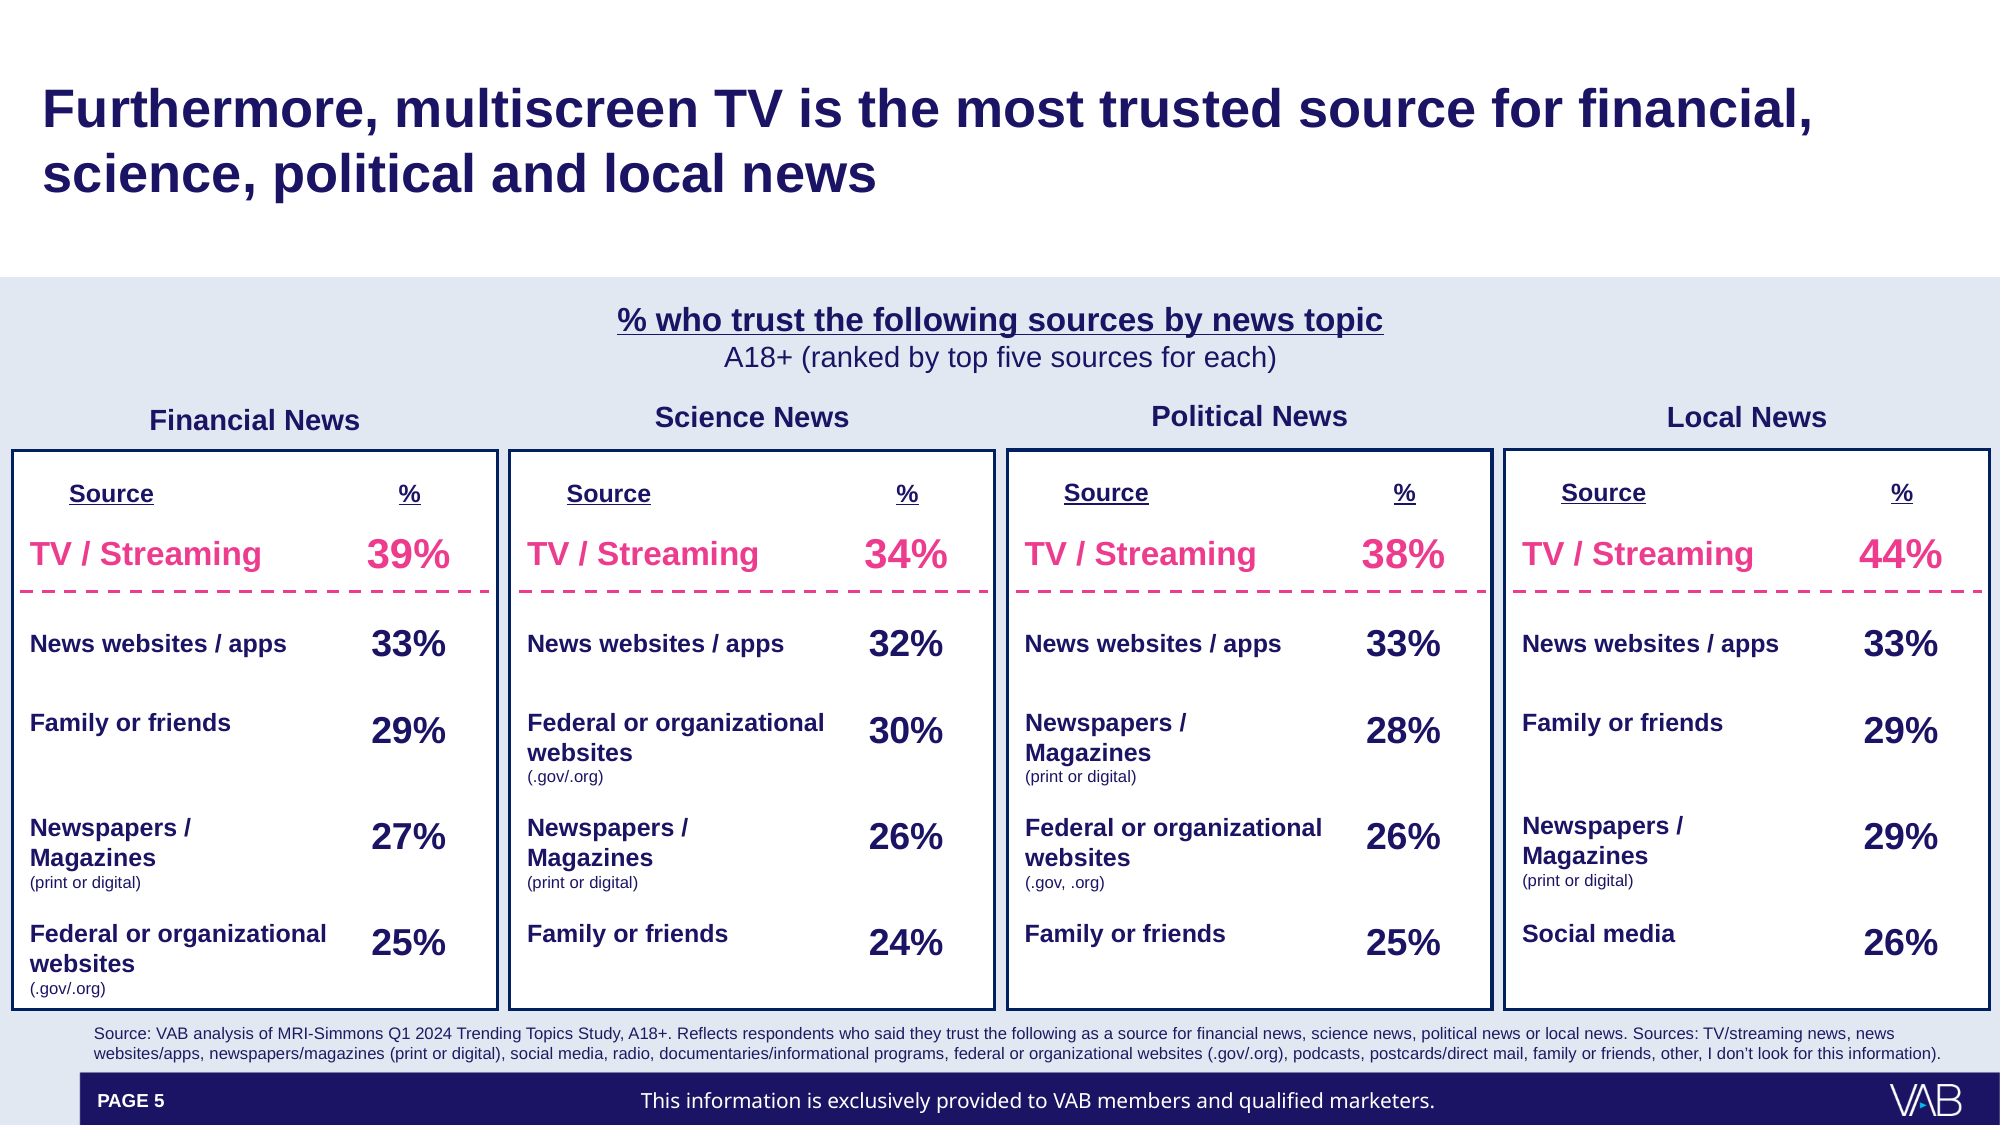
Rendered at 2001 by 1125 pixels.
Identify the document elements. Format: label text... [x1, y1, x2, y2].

text_box 28% [1346, 699, 1461, 759]
text_box Newspapers / Magazines (print or digital) [15, 804, 340, 899]
text_box Federal or organizational websites (.gov/.org) [15, 910, 352, 1006]
text_box 39% [352, 519, 466, 585]
picture [78, 1068, 2000, 1125]
text_box % [345, 469, 475, 515]
text_box News websites / apps [1009, 619, 1323, 665]
text_box 25% [1346, 910, 1461, 971]
text_box Family or friends [1009, 910, 1261, 956]
text_box [508, 449, 996, 1011]
text_box Source [511, 469, 707, 515]
text_box 33% [1346, 612, 1461, 672]
text_box Source [1506, 469, 1702, 514]
text_box 26% [1844, 910, 1958, 971]
text_box [0, 277, 2000, 1125]
text_box Family or friends [15, 699, 352, 744]
text_box 32% [849, 612, 963, 672]
text_box Newspapers / Magazines (print or digital) [1507, 802, 1832, 897]
text_box 25% [352, 910, 466, 971]
text_box 30% [850, 699, 963, 759]
text_box 33% [1844, 612, 1958, 672]
text_box 38% [1346, 519, 1461, 585]
text_box % who trust the following sources by news topic A18+ (ranked by top five sources for each) [12, 291, 1990, 381]
text_box Source: VAB analysis of MRI-Simmons Q1 2024 Trending Topics Study, A18+. Reflects respondents who said they trust the following as a source for financial news, science news, political news or local news. Sources: TV/streaming news, news websites/apps, newspapers/magazines (print or digital), social media, radio, documentaries/informational programs, federal or organizational websites (.gov/.org), podcasts, postcards/direct mail, family or friends, other, I don’t look for this information). [79, 1015, 1990, 1068]
text_box Science News [509, 390, 995, 441]
text_box News websites / apps [512, 619, 826, 665]
text_box 24% [849, 910, 963, 971]
text_box 26% [849, 804, 963, 865]
text_box [1503, 448, 1991, 1011]
text_box 29% [1844, 699, 1958, 759]
text_box Furthermore, multiscreen TV is the most trusted source for financial, science, political and local news [27, 65, 1991, 211]
text_box 29% [1844, 804, 1958, 865]
text_box 26% [1347, 804, 1461, 865]
text_box % [1340, 469, 1469, 515]
text_box 27% [352, 804, 466, 865]
text_box Political News [1007, 389, 1493, 440]
text_box [1006, 448, 1494, 1011]
text_box [11, 449, 499, 1011]
text_box News websites / apps [15, 619, 328, 665]
text_box Source [1009, 469, 1204, 515]
text_box Federal or organizational websites (.gov, .org) [1010, 804, 1347, 899]
text_box Federal or organizational websites (.gov/.org) [512, 699, 850, 794]
text_box TV / Streaming [1009, 524, 1346, 580]
text_box Source [14, 469, 209, 515]
text_box 29% [352, 699, 466, 759]
text_box News websites / apps [1507, 619, 1821, 665]
text_box Social media [1507, 910, 1759, 956]
text_box Newspapers / Magazines (print or digital) [1010, 699, 1335, 794]
text_box Local News [1504, 390, 1990, 441]
text_box TV / Streaming [512, 524, 849, 580]
text_box % [1837, 469, 1967, 514]
text_box 33% [352, 612, 466, 672]
text_box % [842, 469, 972, 515]
text_box 44% [1844, 519, 1958, 585]
text_box Newspapers / Magazines (print or digital) [512, 804, 837, 899]
text_box Family or friends [512, 910, 764, 956]
text_box TV / Streaming [1507, 524, 1844, 580]
text_box 34% [849, 519, 963, 585]
text_box TV / Streaming [15, 524, 352, 580]
text_box Financial News [12, 394, 498, 444]
text_box Family or friends [1507, 699, 1844, 744]
